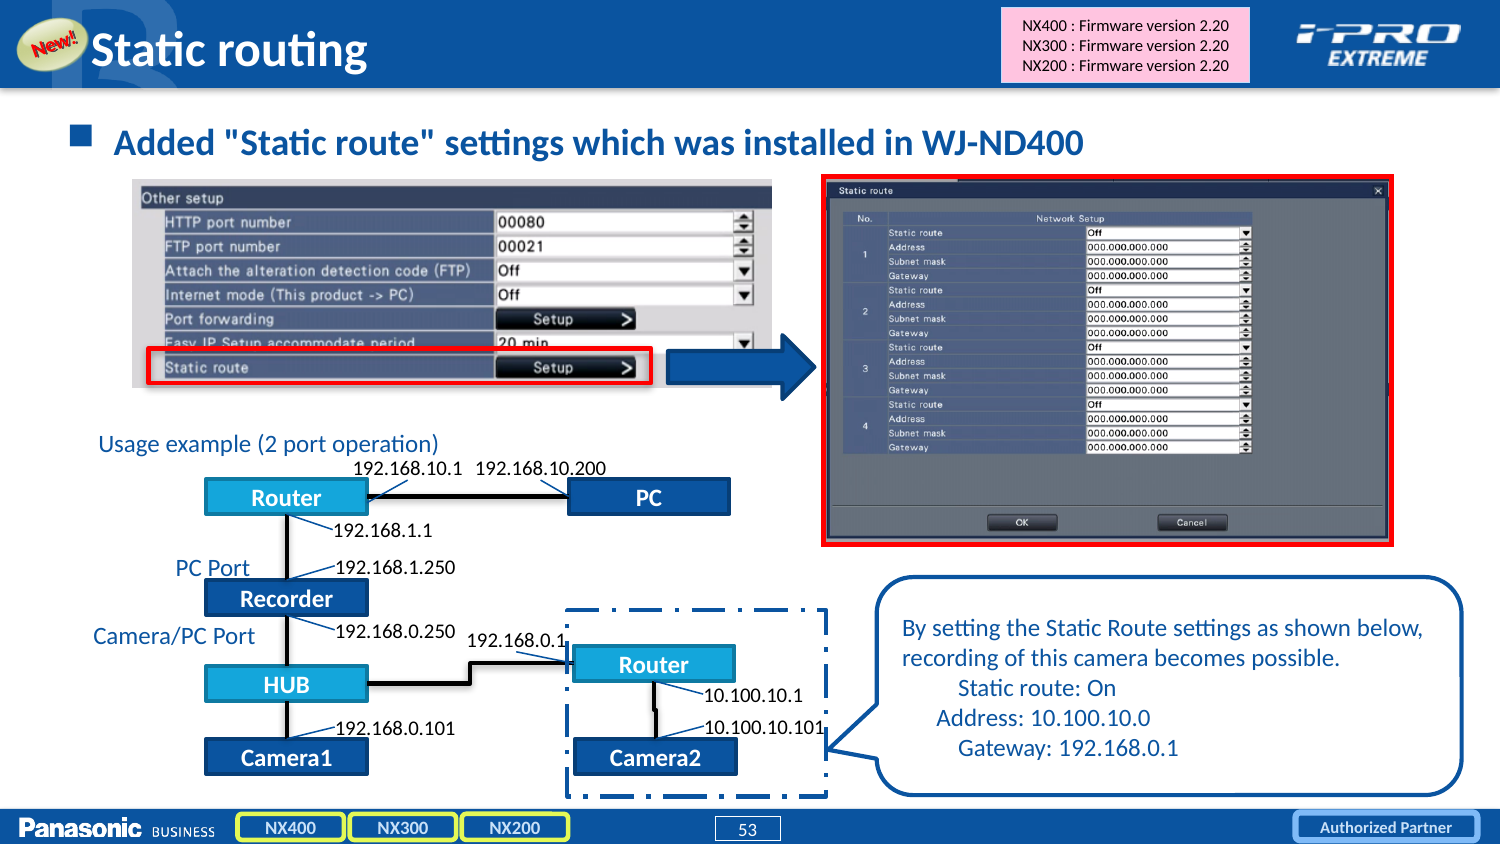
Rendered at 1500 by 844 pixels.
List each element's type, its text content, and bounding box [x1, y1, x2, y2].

text_box PC [567, 477, 731, 516]
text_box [540, 480, 569, 497]
picture [132, 179, 772, 389]
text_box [655, 725, 703, 739]
text_box 192.168.0.101 [334, 714, 456, 740]
text_box 192.168.0.1 [466, 626, 567, 652]
text_box 192.168.1.1 [332, 517, 433, 543]
text_box [776, 333, 817, 402]
text_box NX200 [461, 813, 569, 840]
picture [825, 178, 1389, 543]
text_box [286, 513, 332, 530]
picture [1295, 23, 1461, 66]
text_box Router [204, 477, 369, 516]
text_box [286, 614, 334, 631]
text_box NX400 : Firmware version 2.20 NX300 : Firmware version 2.20 NX200 : Firmware version 2.20 [1001, 7, 1250, 83]
text_box 192.168.0.250 [334, 617, 456, 643]
text_box Camera1 [204, 737, 369, 776]
text_box 192.168.10.200 [474, 455, 607, 481]
text_box Recorder [204, 578, 369, 617]
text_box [366, 480, 408, 503]
text_box By setting the Static Route settings as shown below, recording of this camera becomes possible. Static route: On Address: 10.100.10.0 Gateway: 192.168.0.1 [826, 574, 1464, 798]
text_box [286, 726, 334, 739]
text_box Usage example (2 port operation) [83, 420, 461, 465]
text_box PC Port [160, 543, 266, 589]
text_box NX400 [237, 813, 344, 840]
text_box 192.168.10.1 [352, 455, 463, 481]
text_box 192.168.1.250 [334, 553, 456, 579]
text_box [653, 680, 703, 695]
text_box Camera/PC Port [78, 612, 271, 657]
text_box Added "Static route" settings which was installed in WJ-ND400 [51, 110, 1475, 171]
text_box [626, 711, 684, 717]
text_box HUB [204, 664, 369, 703]
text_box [9, 16, 95, 74]
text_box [515, 651, 574, 664]
text_box NX300 [349, 813, 457, 840]
text_box [565, 608, 828, 799]
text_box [366, 663, 574, 684]
text_box Static routing [78, 9, 997, 83]
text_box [286, 565, 334, 581]
